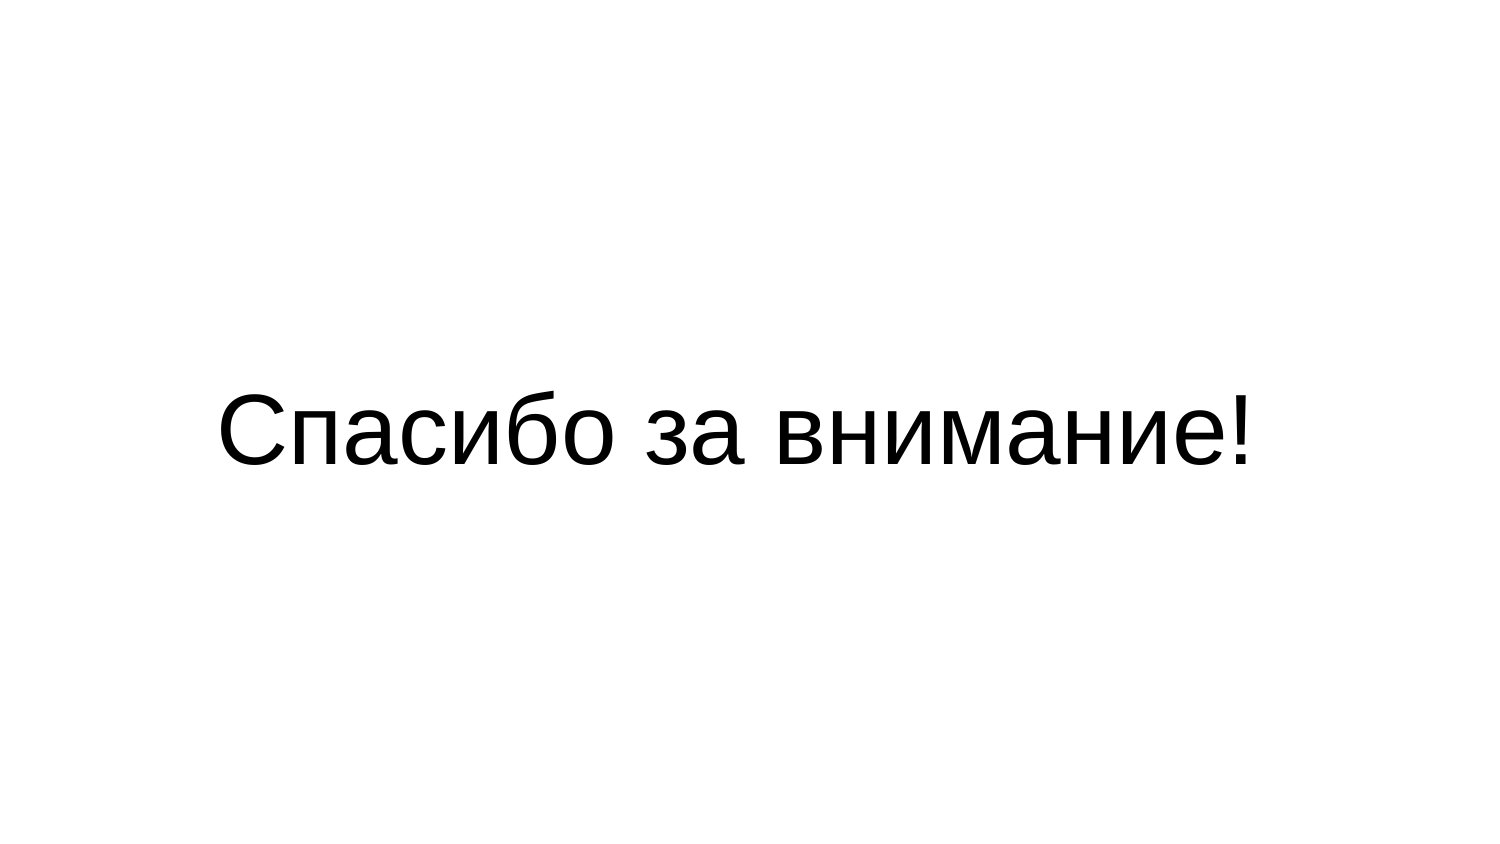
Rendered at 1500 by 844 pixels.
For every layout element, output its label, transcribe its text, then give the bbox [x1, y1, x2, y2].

title Спасибо за внимание! [201, 349, 1299, 495]
